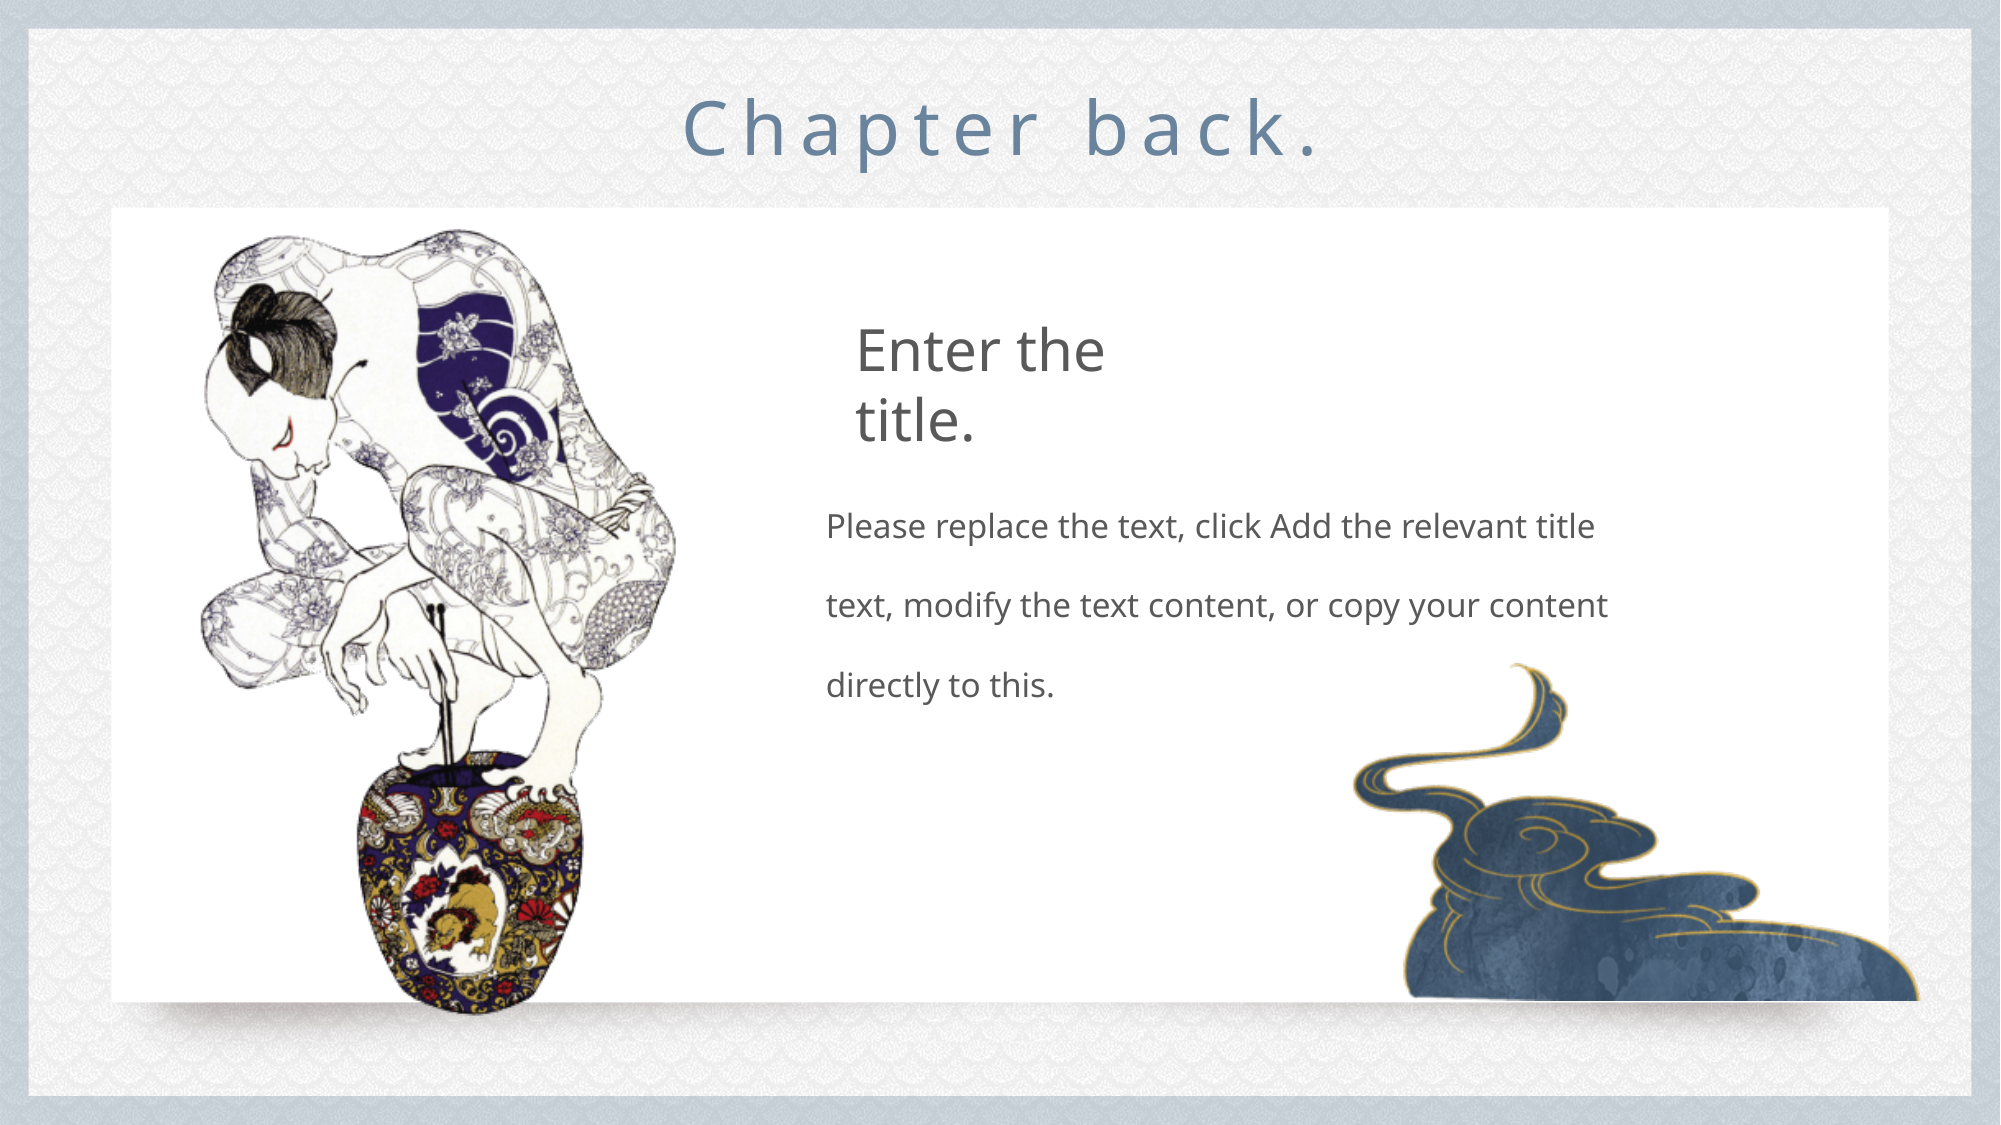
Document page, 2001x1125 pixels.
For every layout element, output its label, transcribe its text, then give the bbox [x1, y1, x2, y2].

text_box ` [0, 0, 2000, 1125]
text_box Chapter back. [667, 72, 1333, 178]
picture [30, 30, 1970, 1095]
text_box [768, 207, 1889, 1000]
text_box Please replace the text, click Add the relevant title text, modify the text content, or copy your content directly to this. [825, 464, 1620, 661]
text_box Enter the title. [840, 305, 1225, 461]
